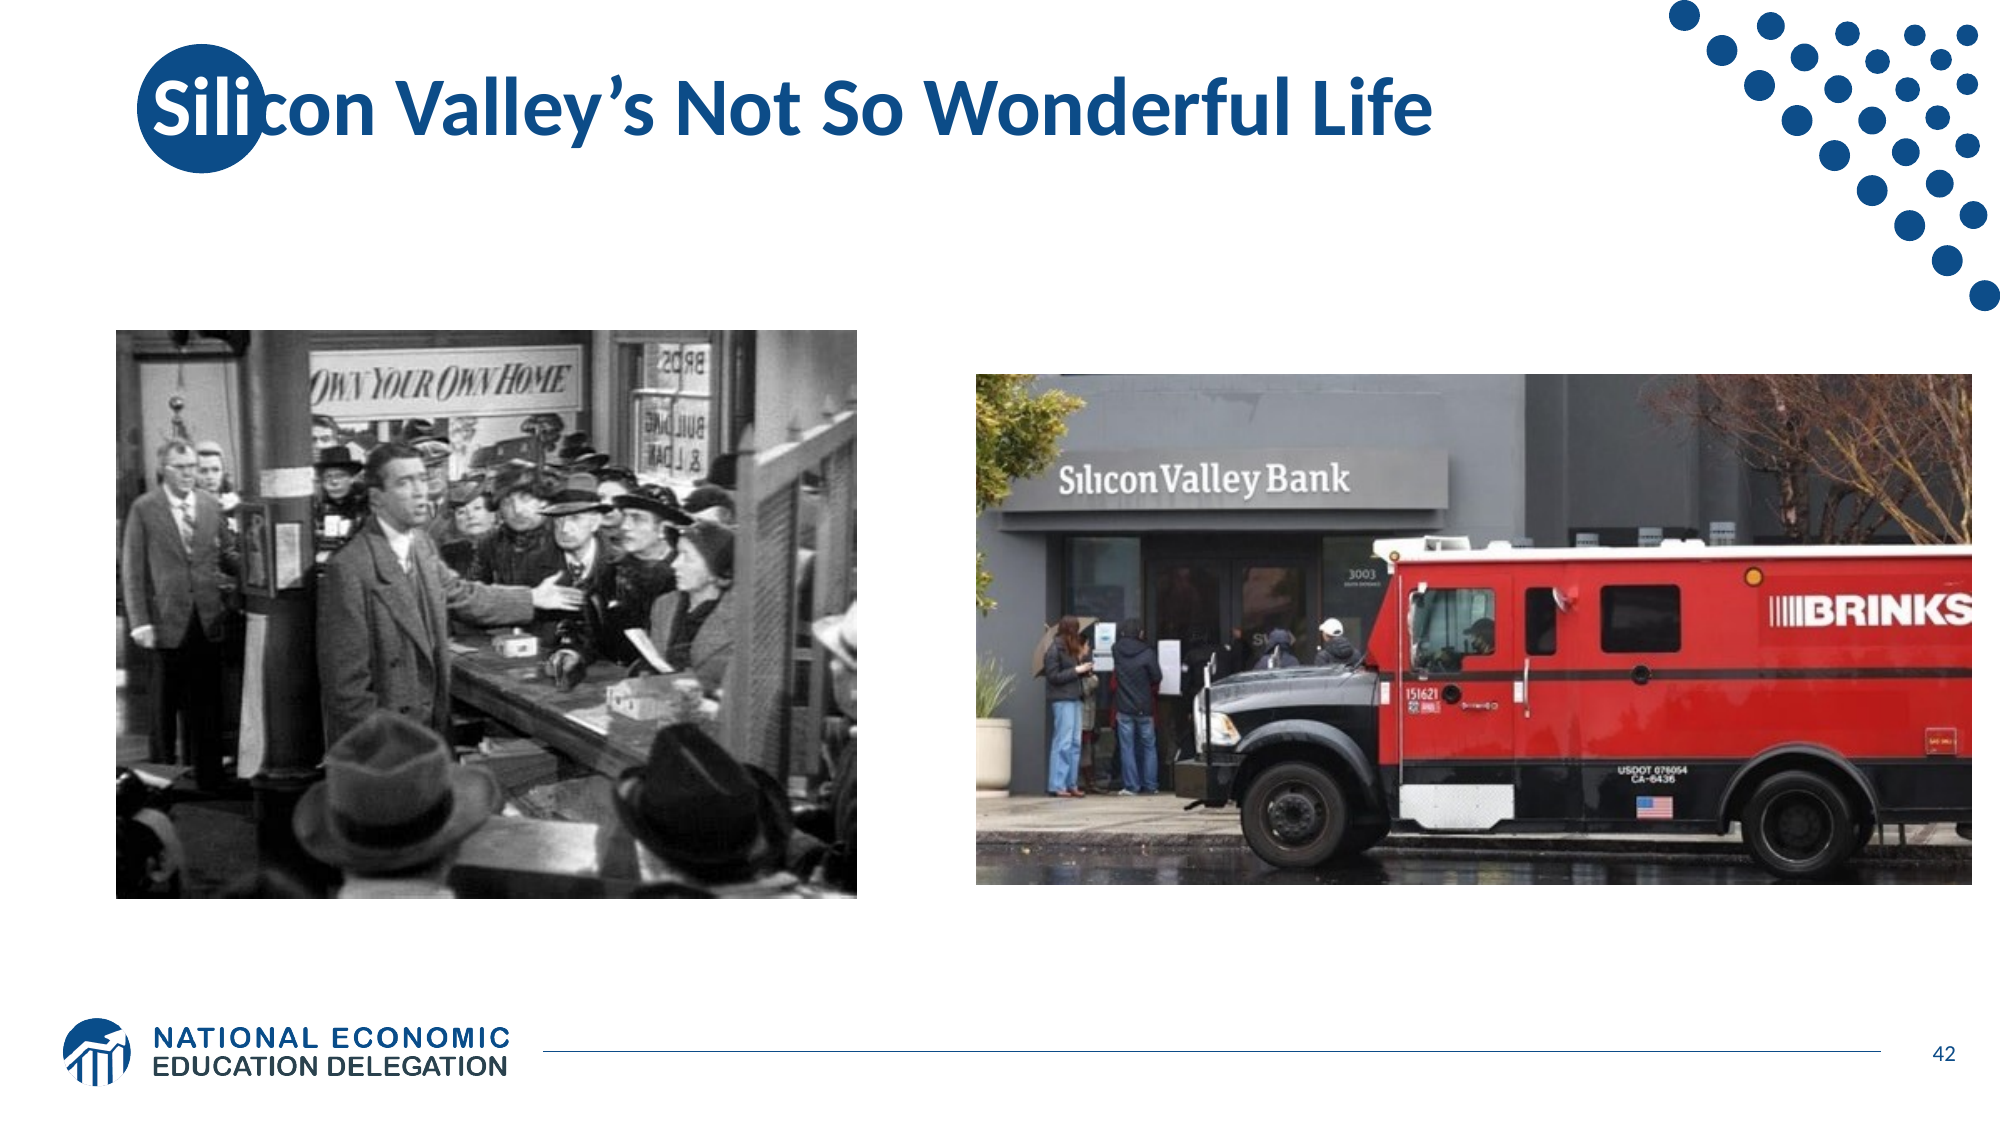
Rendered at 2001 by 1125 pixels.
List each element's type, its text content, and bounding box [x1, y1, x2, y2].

title Silicon Valley’s Not So Wonderful Life [137, 0, 1863, 218]
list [116, 330, 857, 899]
picture [55, 1013, 520, 1091]
picture [976, 374, 1972, 885]
slide_number 42 [1521, 1022, 1972, 1082]
